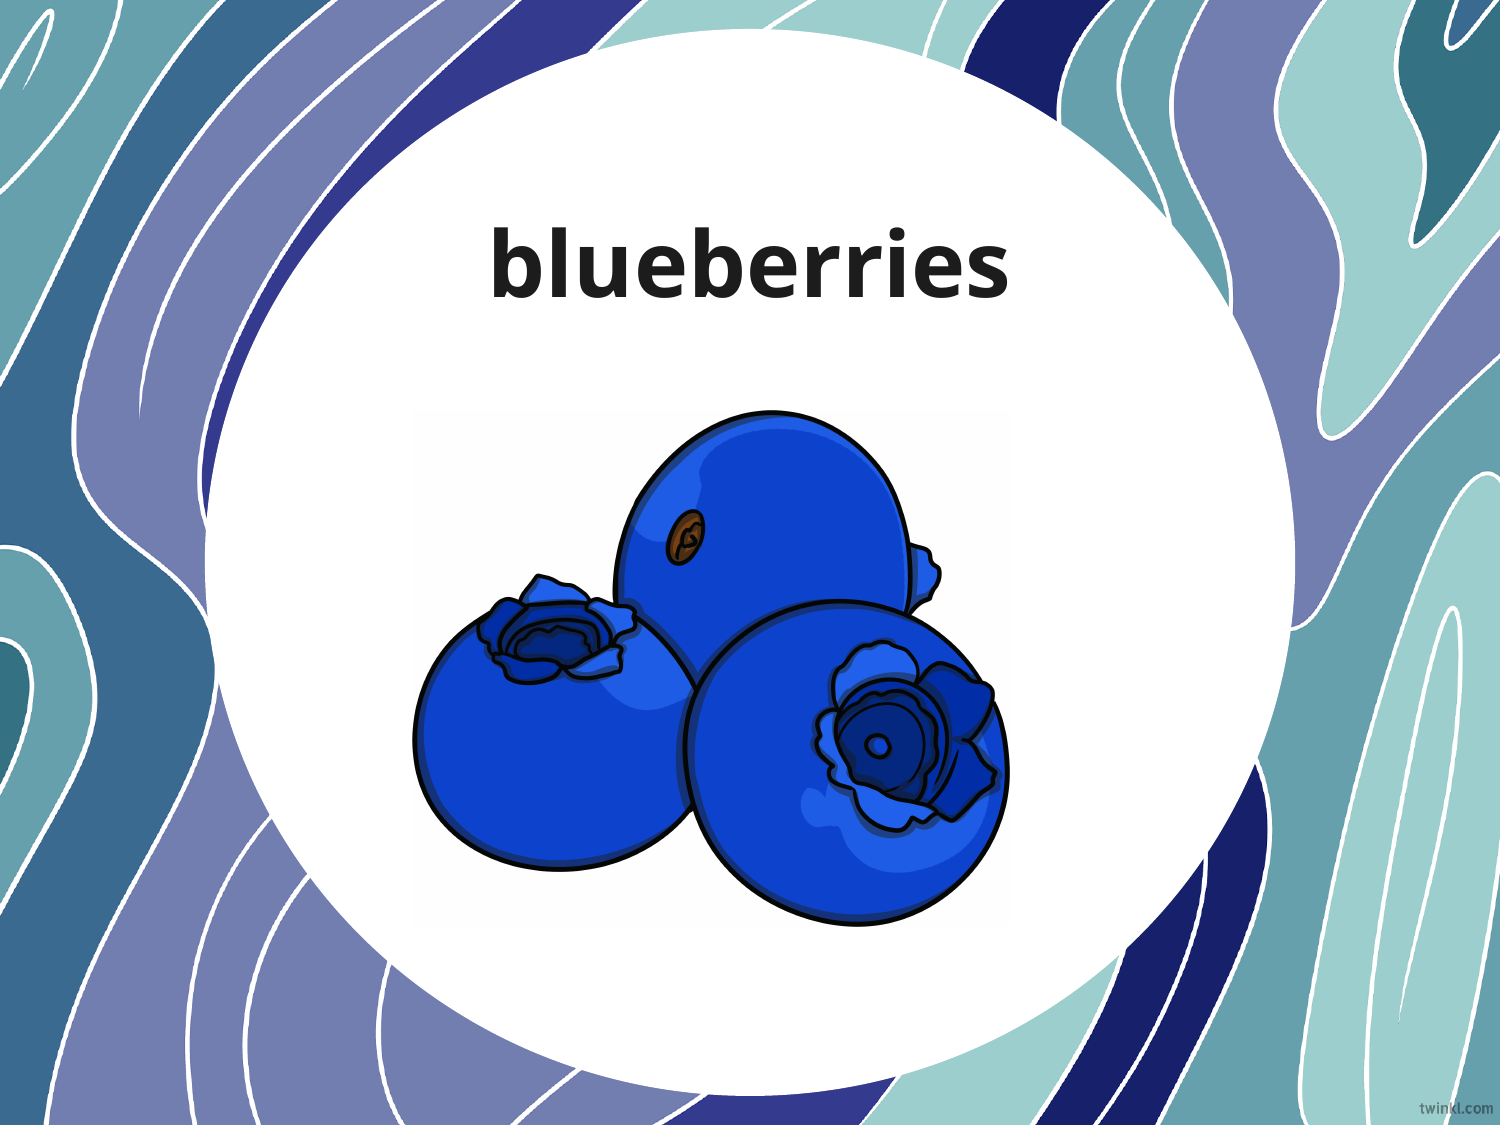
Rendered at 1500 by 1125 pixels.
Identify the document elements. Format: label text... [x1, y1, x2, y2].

picture [0, 0, 1500, 1125]
text_box blueberries [412, 198, 1088, 324]
